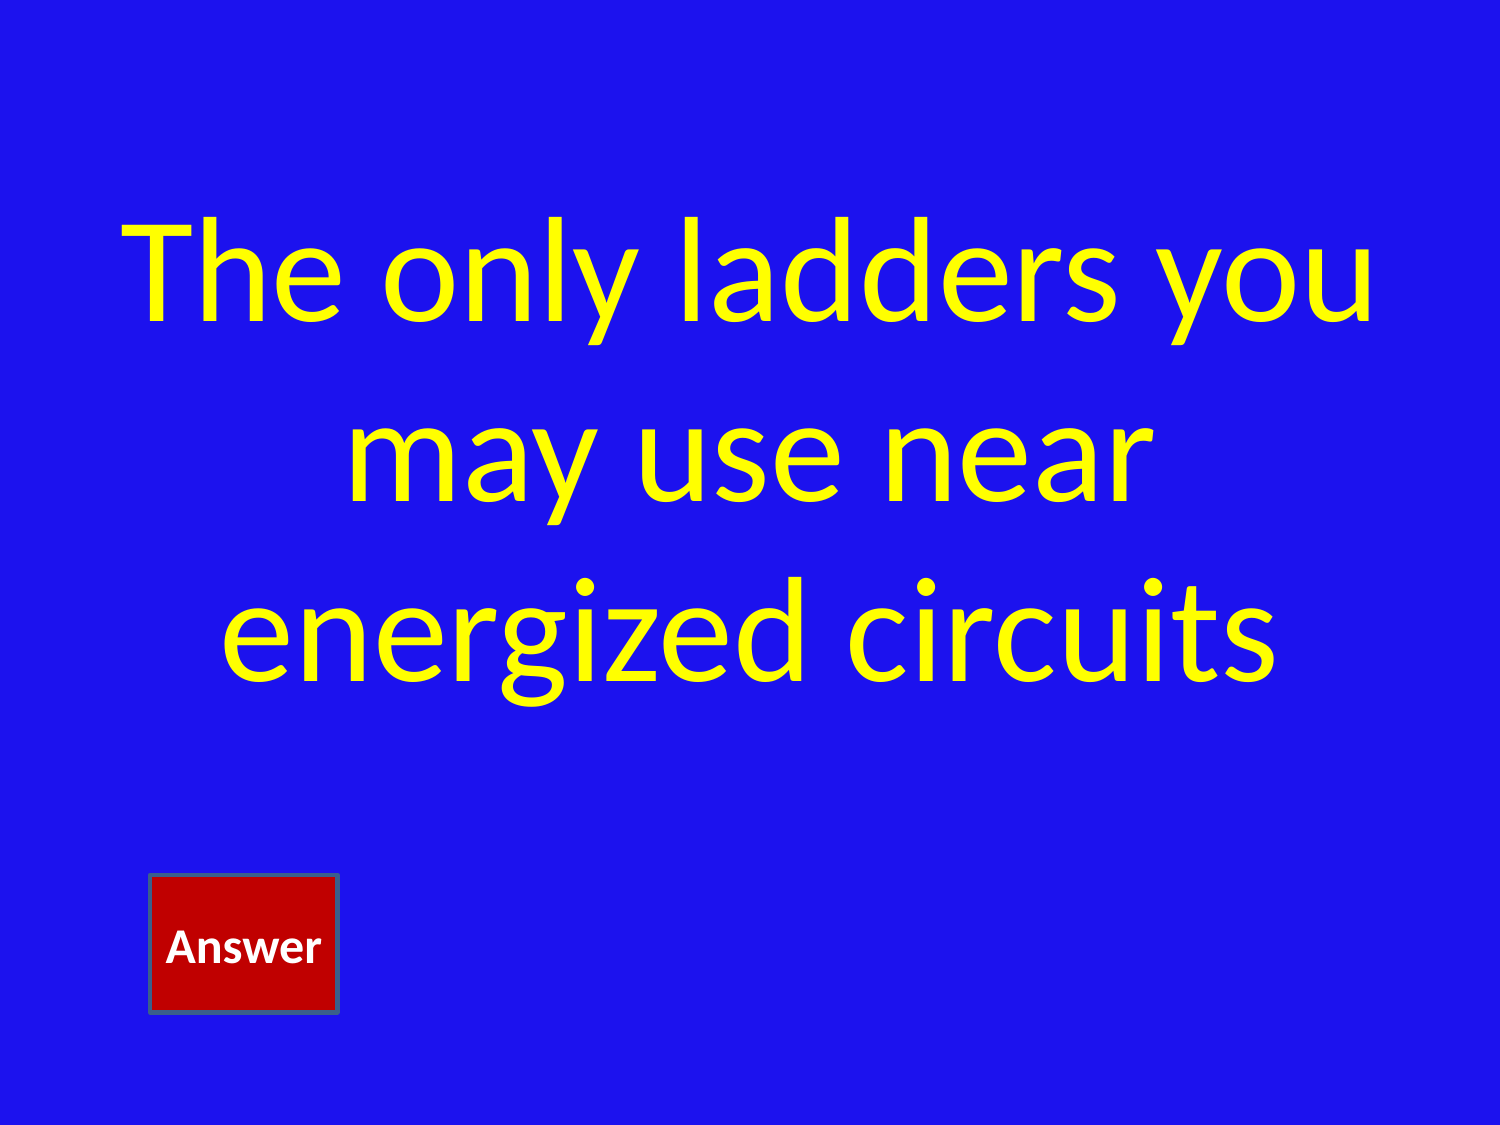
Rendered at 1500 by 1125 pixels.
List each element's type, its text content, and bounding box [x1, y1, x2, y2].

title The only ladders you may use near energized circuits [75, 95, 1425, 788]
